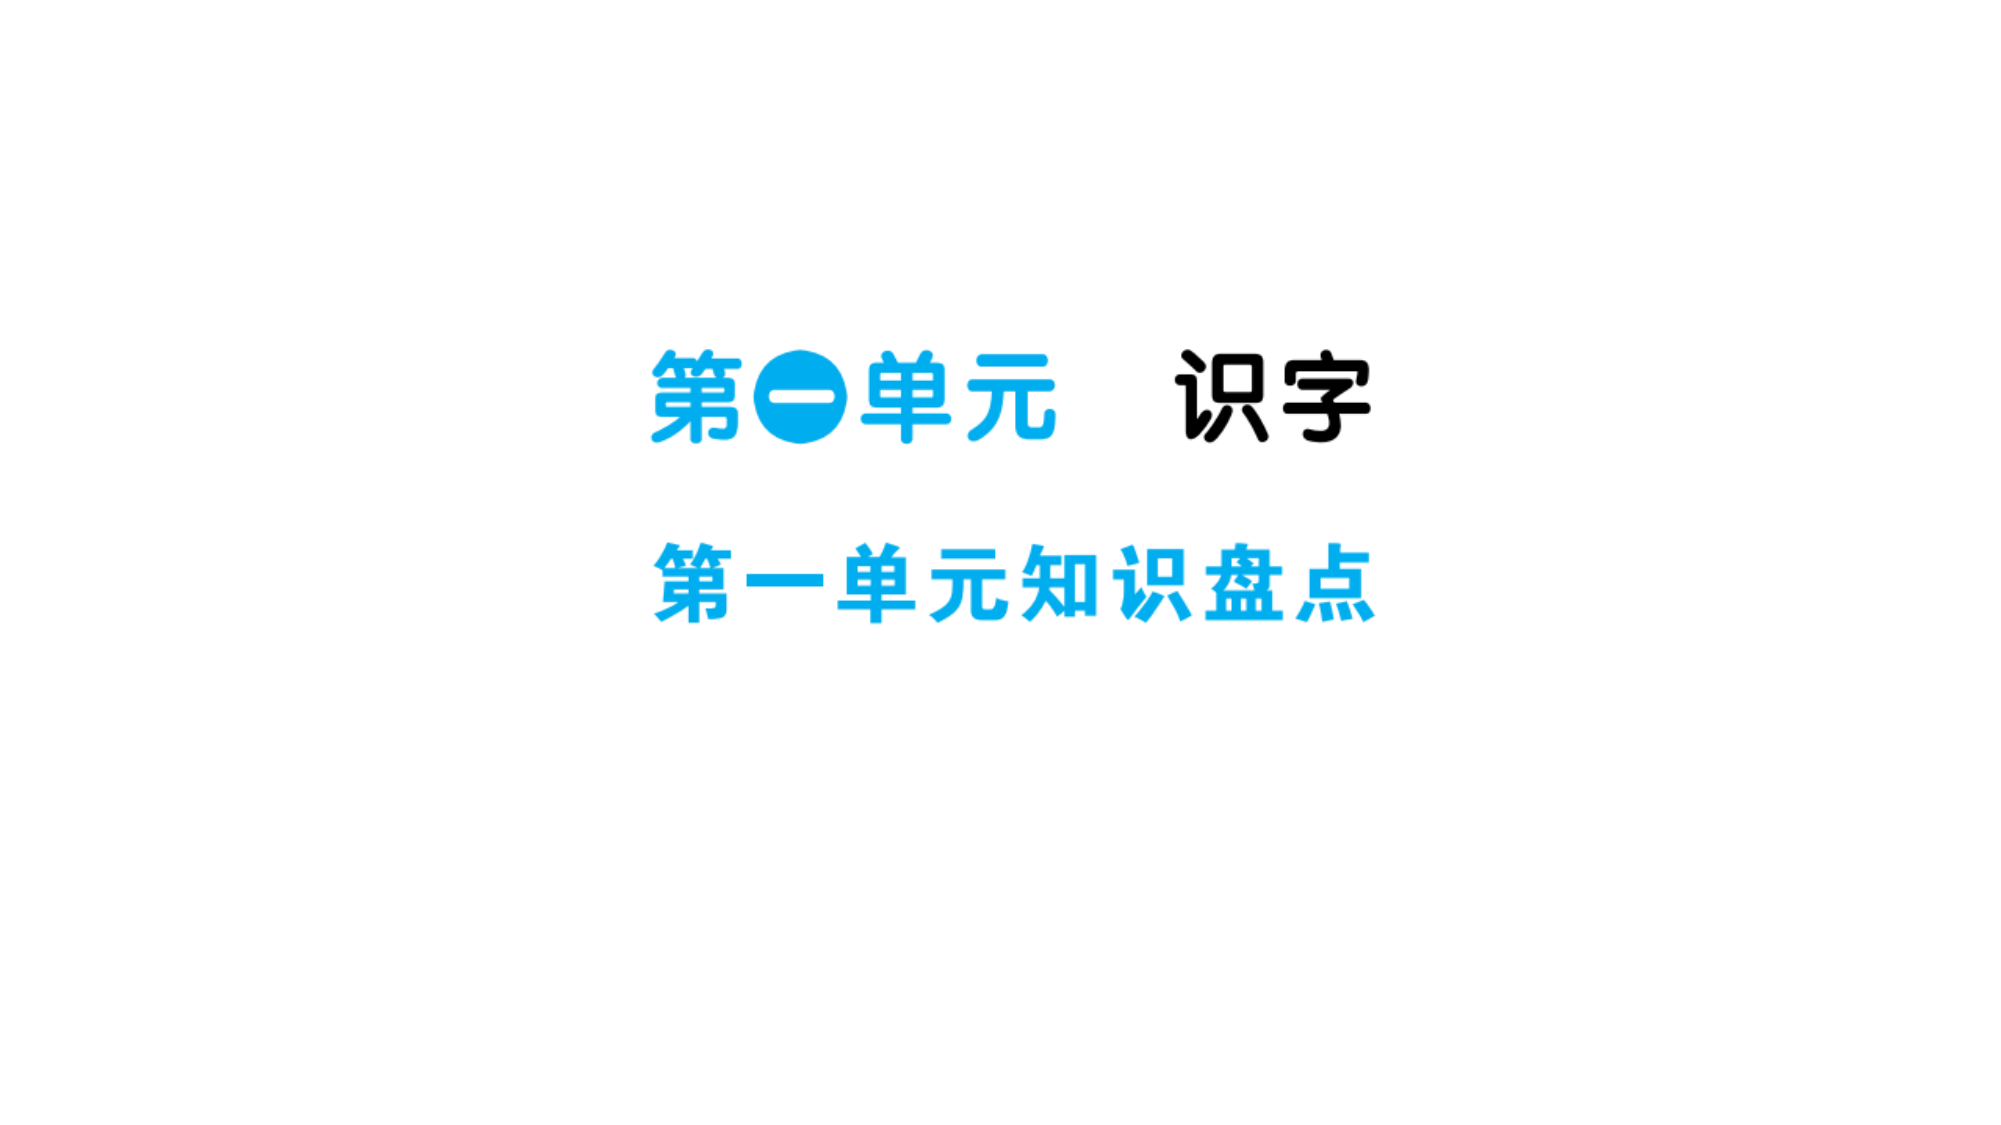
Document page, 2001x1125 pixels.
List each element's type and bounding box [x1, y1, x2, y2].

picture [628, 521, 1396, 651]
picture [621, 326, 1429, 469]
